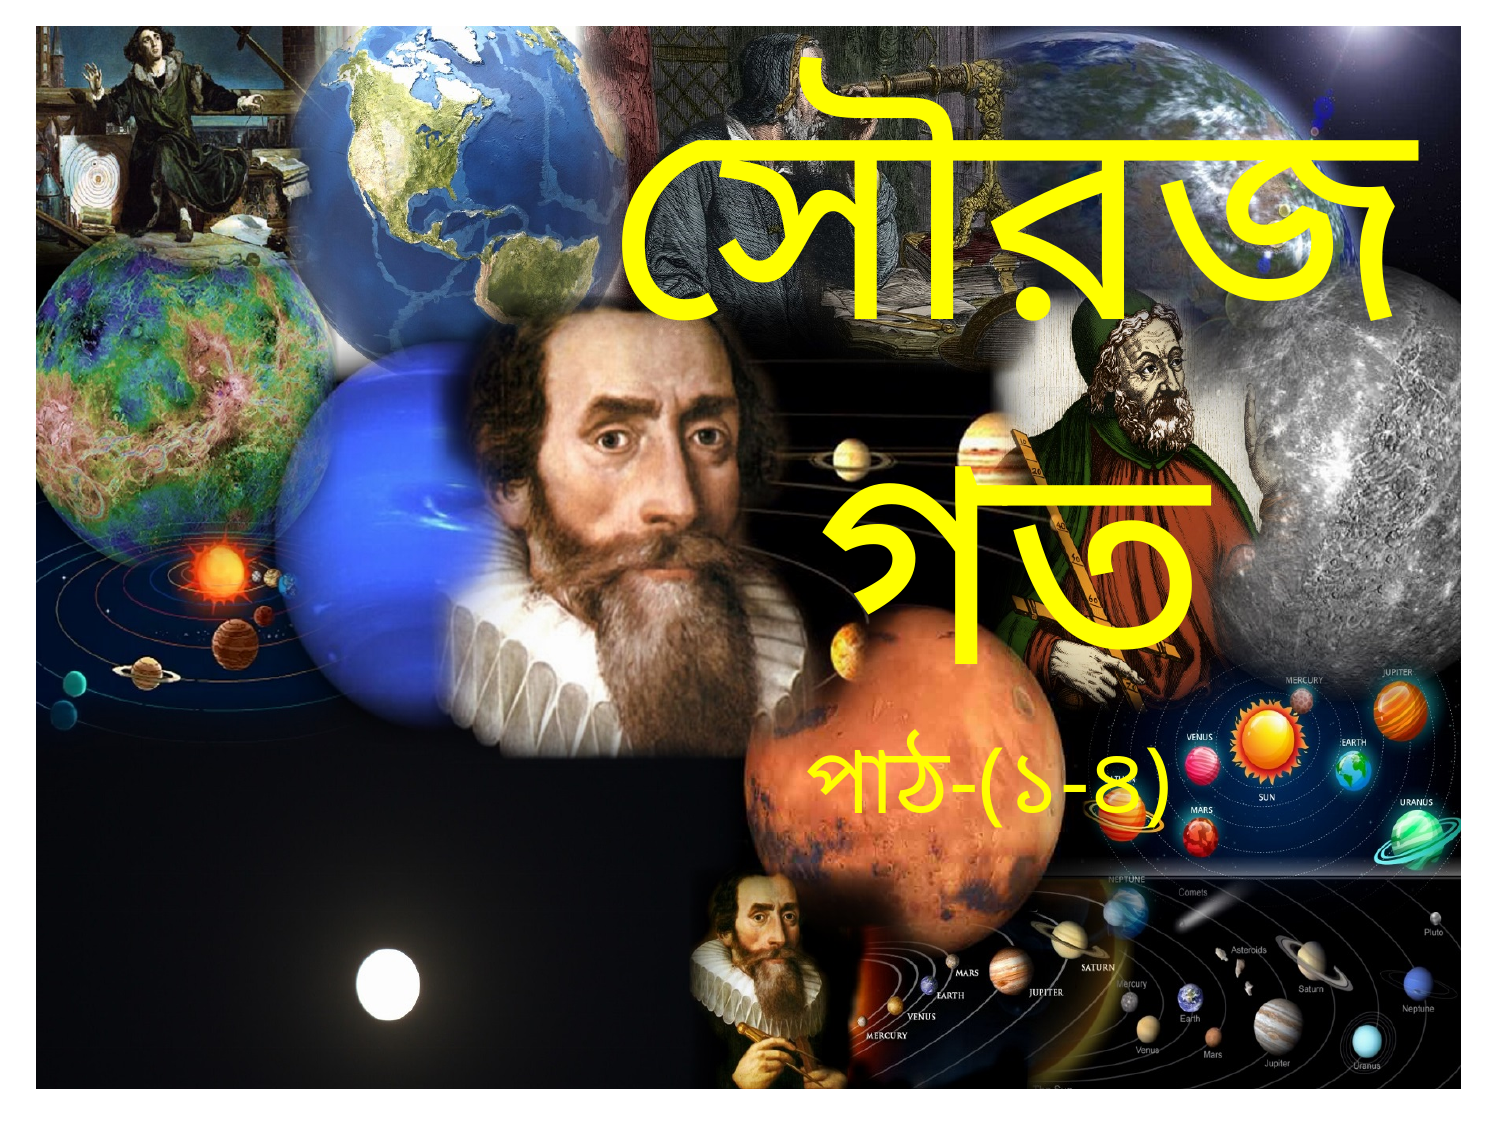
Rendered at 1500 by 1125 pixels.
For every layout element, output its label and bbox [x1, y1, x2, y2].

text_box [36, 24, 1463, 1089]
